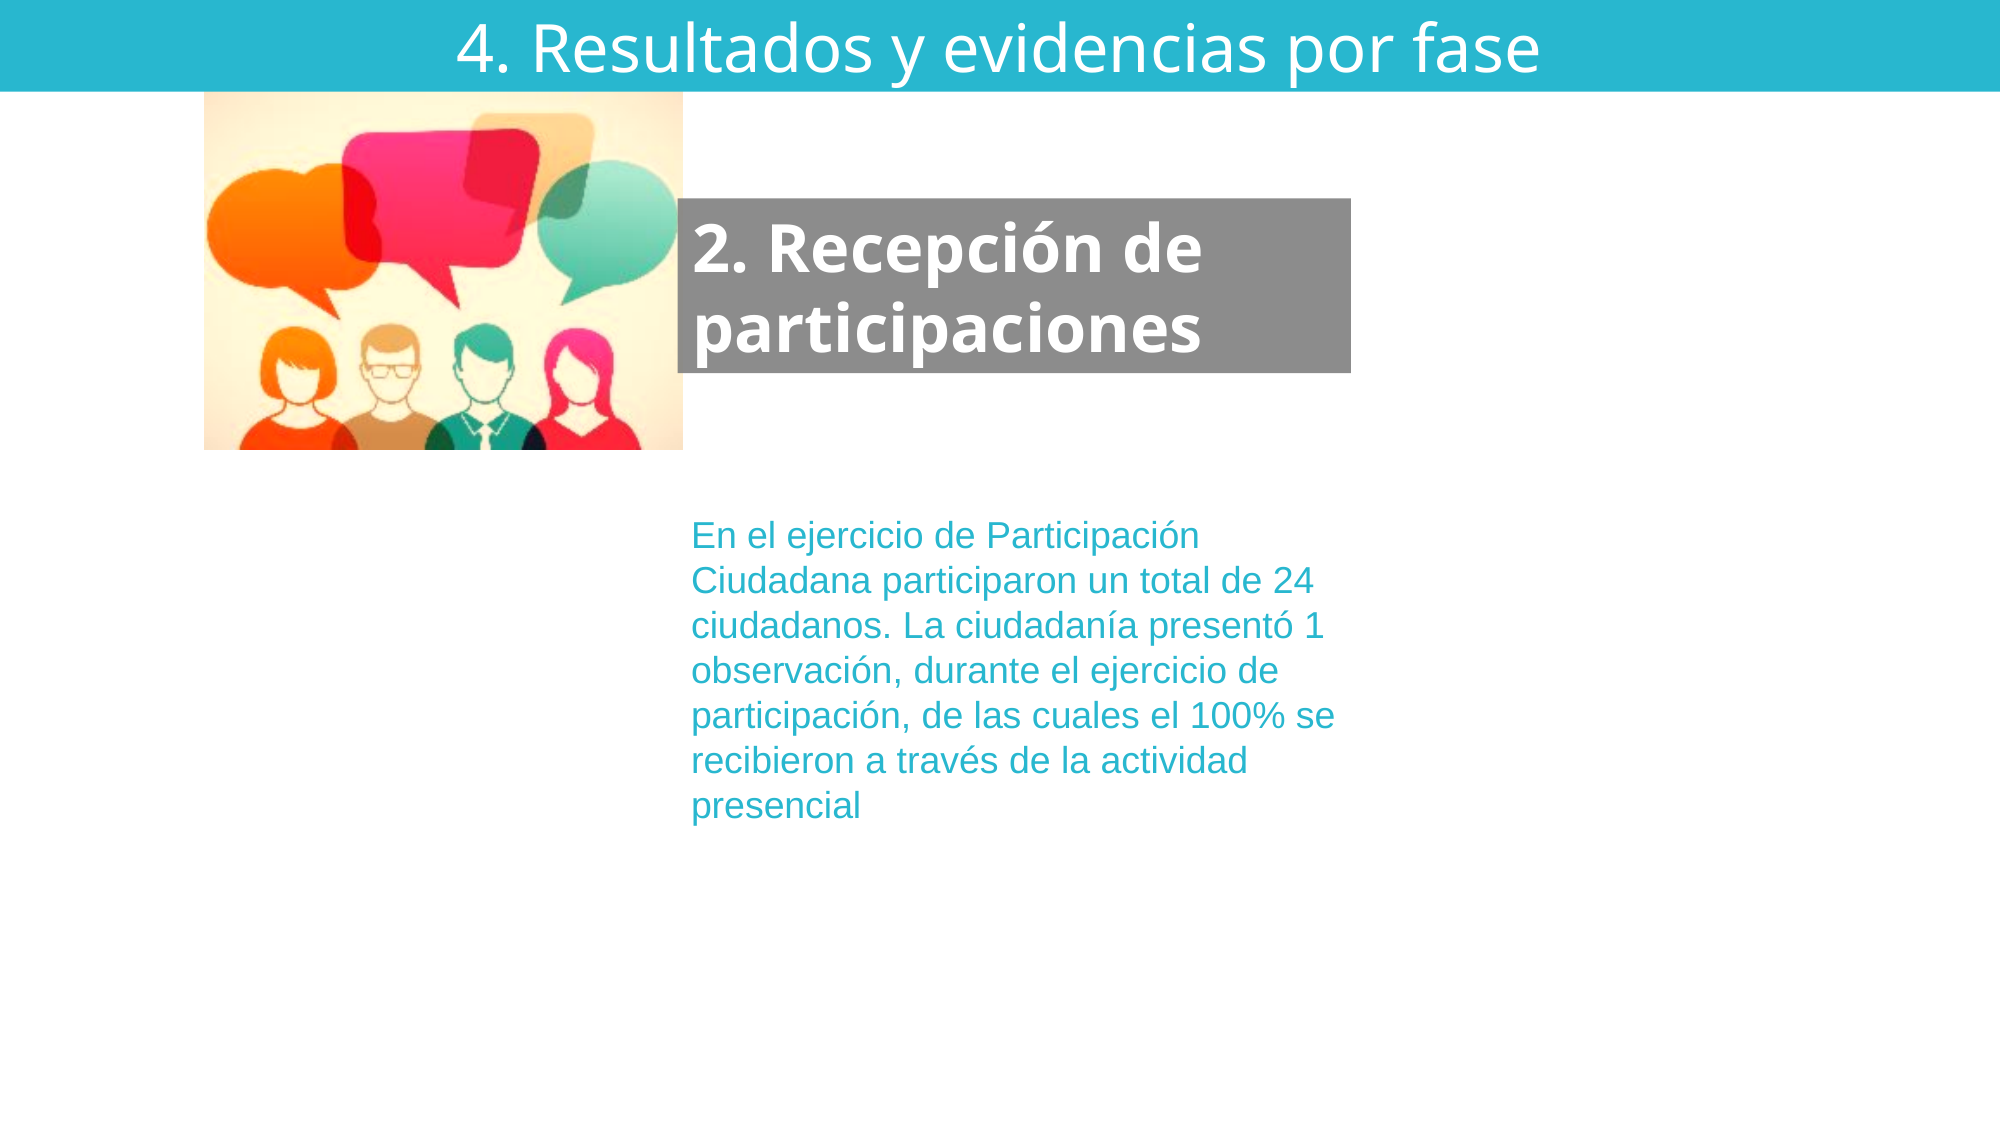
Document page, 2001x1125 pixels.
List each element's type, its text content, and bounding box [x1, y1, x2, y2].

text_box 4. Resultados y evidencias por fase [0, 0, 2000, 94]
text_box En el ejercicio de Participación Ciudadana participaron un total de 24 ciudadanos. La ciudadanía presentó 1 observación, durante el ejercicio de participación, de las cuales el 100% se recibieron a través de la actividad presencial [676, 503, 1392, 984]
picture [204, 91, 684, 450]
text_box 2. Recepción de participaciones [687, 198, 1351, 374]
